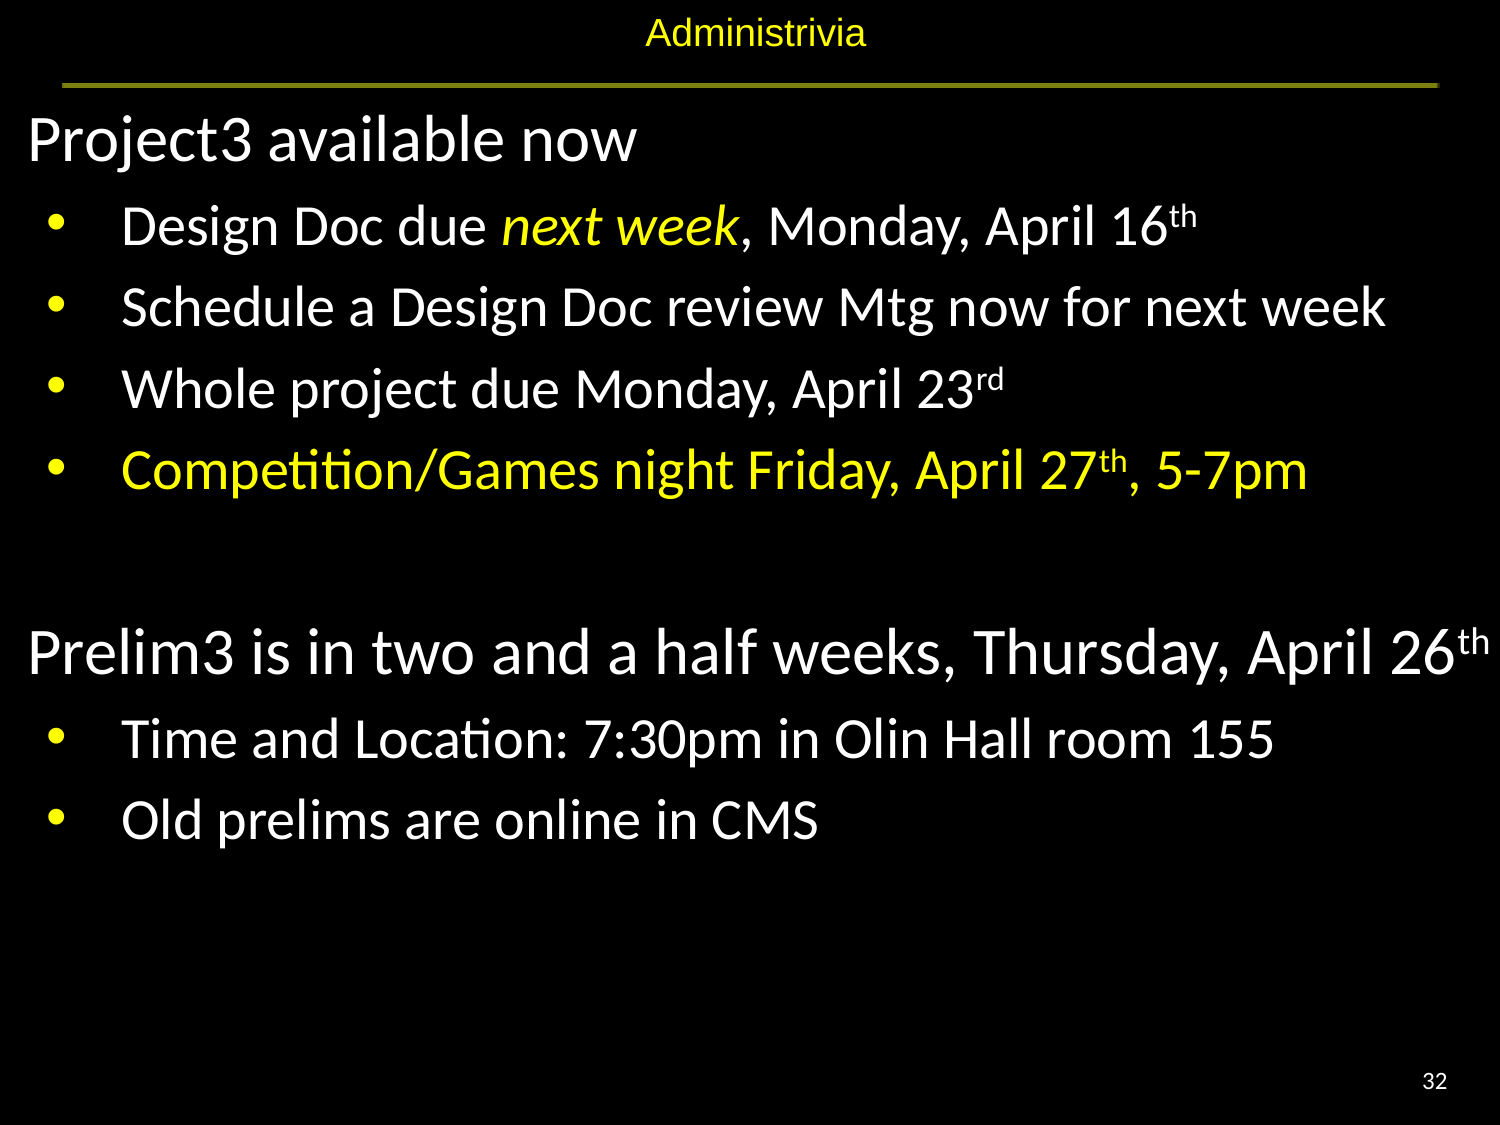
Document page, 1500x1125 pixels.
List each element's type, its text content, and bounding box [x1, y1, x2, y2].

picture [62, 83, 1440, 87]
title Administrivia [24, 0, 1488, 63]
list Project3 available now Design Doc due next week, Monday, April 16th Schedule a Design Doc review Mtg now for next week Whole project due Monday, April 23rd Competition/Games night Friday, April 27th, 5-7pm Prelim3 is in two and a half weeks, Thursday, April 26th Time and Location: 7:30pm in Olin Hall room 155 Old prelims are online in CMS [12, 87, 1500, 1125]
